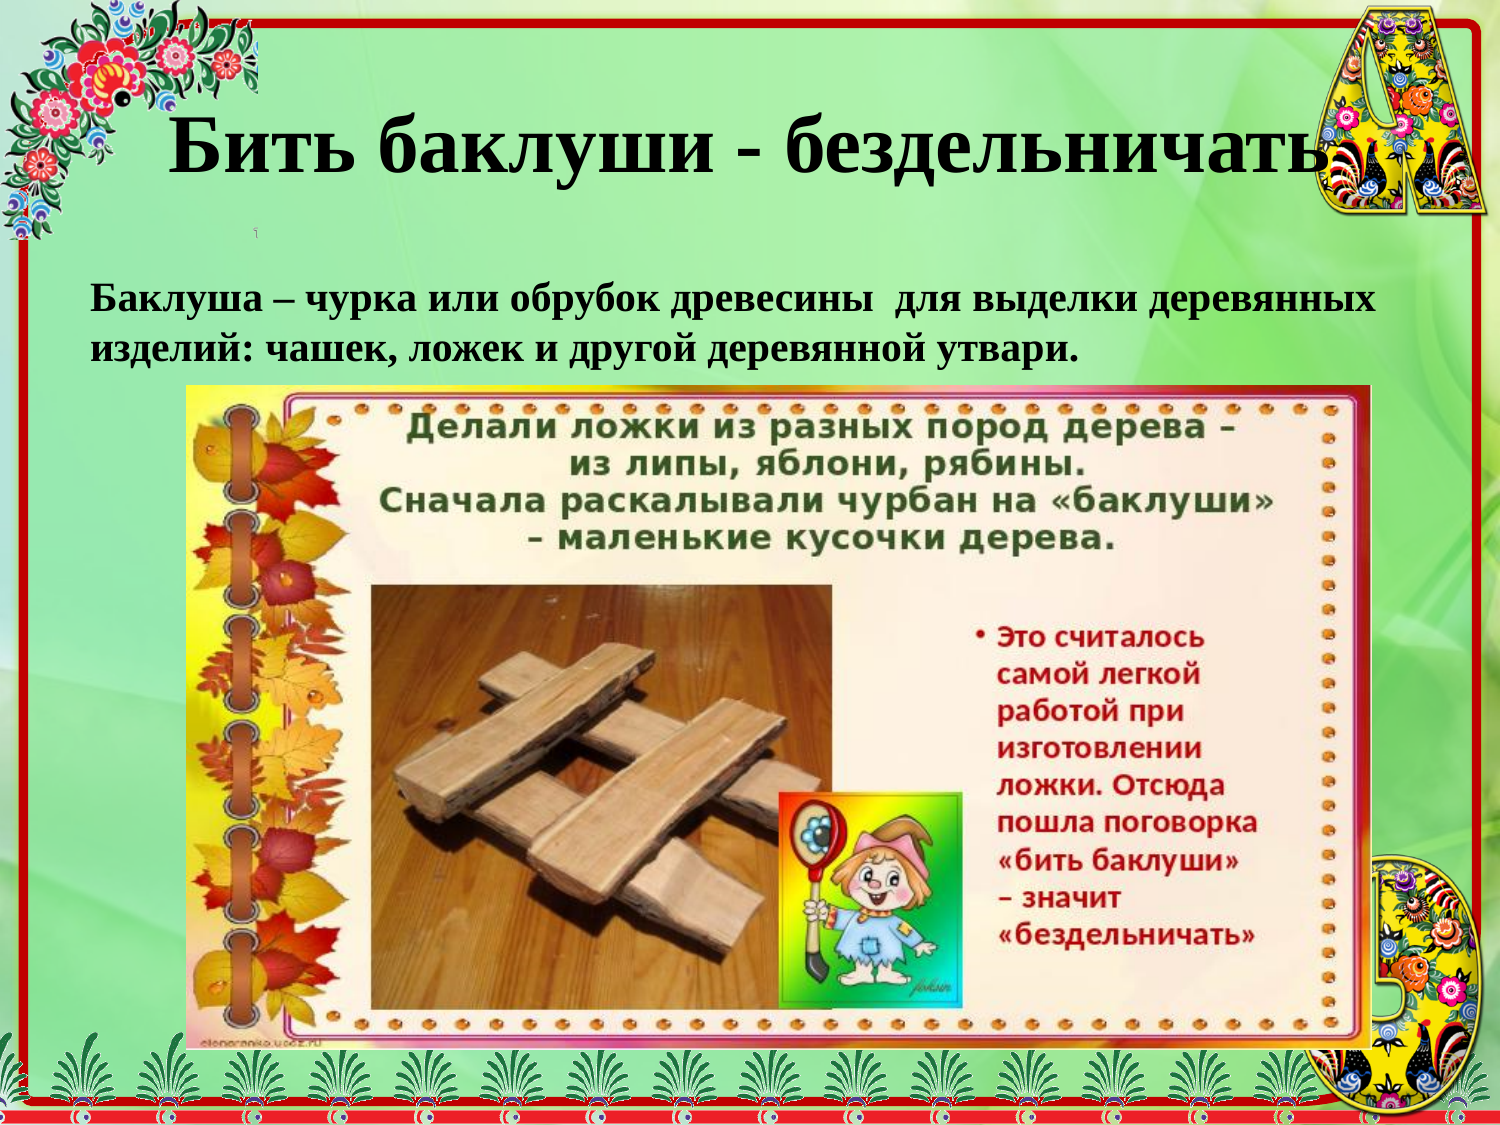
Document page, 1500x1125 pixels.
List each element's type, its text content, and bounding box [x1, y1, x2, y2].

picture [0, 0, 1500, 1125]
title Бить баклуши - бездельничать [75, 45, 1425, 233]
list Баклуша – чурка или обрубок древесины для выделки деревянных изделий: чашек, ложек и другой деревянной утвари. [75, 262, 1425, 1005]
